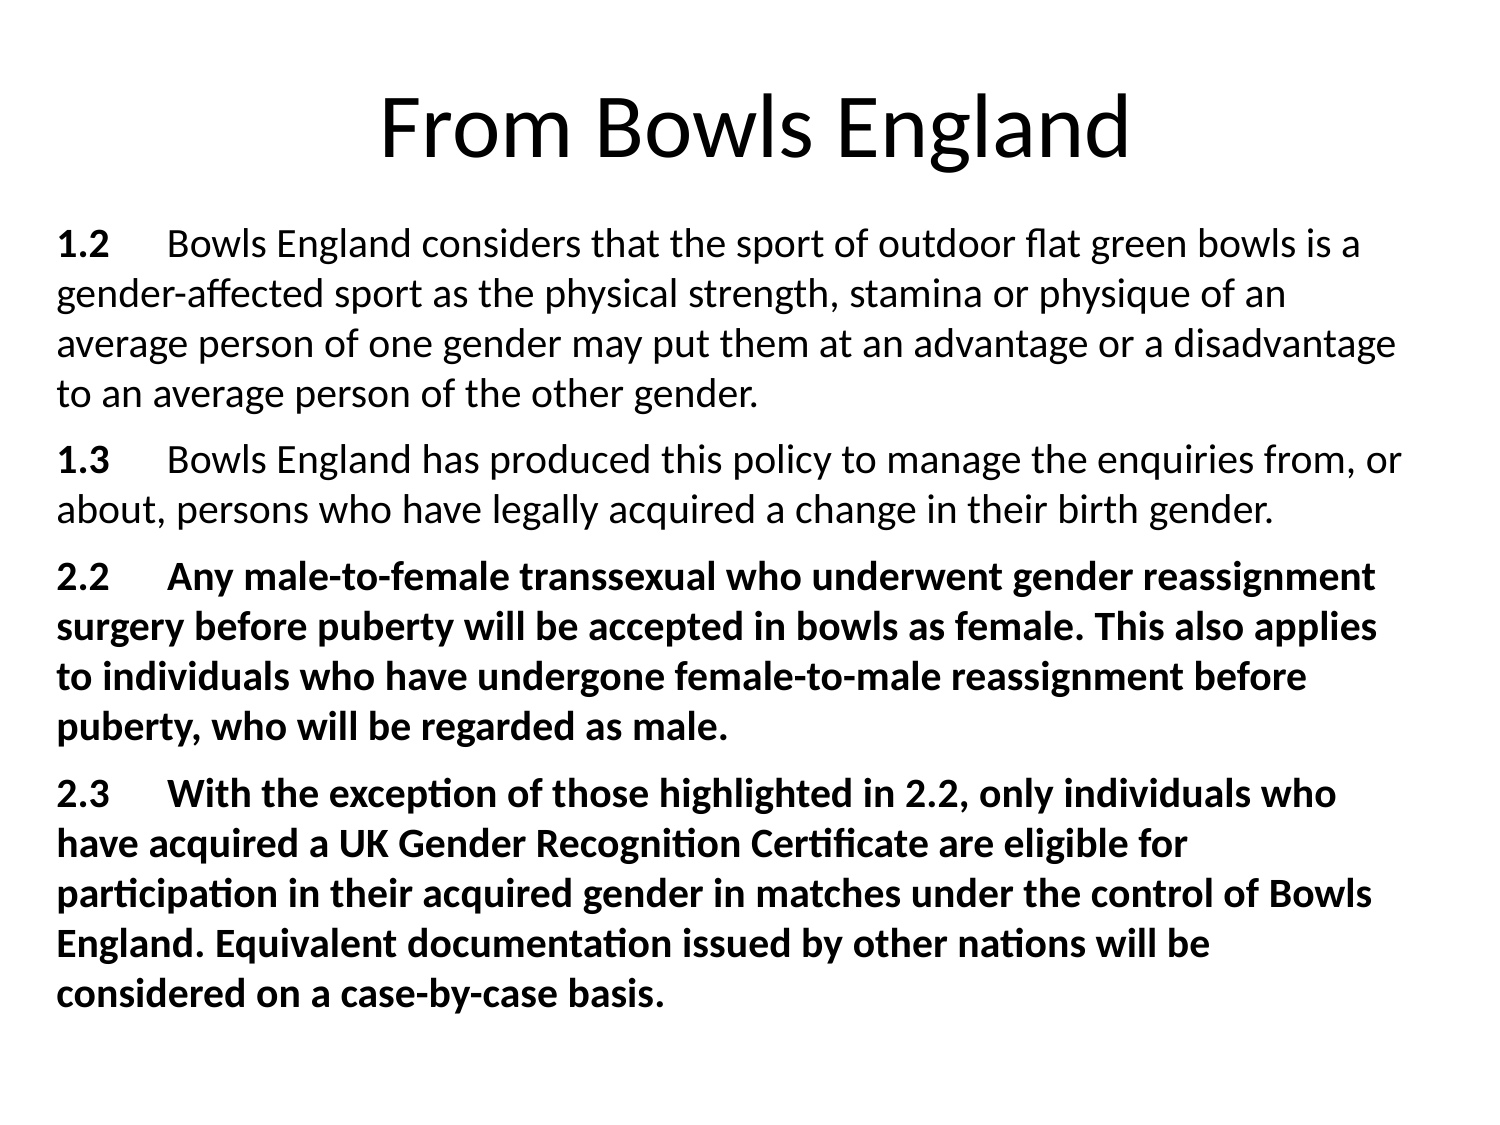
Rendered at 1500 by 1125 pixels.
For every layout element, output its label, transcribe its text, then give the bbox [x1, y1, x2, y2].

list 1.2 Bowls England considers that the sport of outdoor flat green bowls is a gender-affected sport as the physical strength, stamina or physique of an average person of one gender may put them at an advantage or a disadvantage to an average person of the other gender. 1.3 Bowls England has produced this policy to manage the enquiries from, or about, persons who have legally acquired a change in their birth gender. 2.2 Any male-to-female transsexual who underwent gender reassignment surgery before puberty will be accepted in bowls as female. This also applies to individuals who have undergone female-to-male reassignment before puberty, who will be regarded as male. 2.3 With the exception of those highlighted in 2.2, only individuals who have acquired a UK Gender Recognition Certificate are eligible for participation in their acquired gender in matches under the control of Bowls England. Equivalent documentation issued by other nations will be considered on a case-by-case basis. [41, 208, 1425, 1083]
title From Bowls England [88, 45, 1425, 197]
